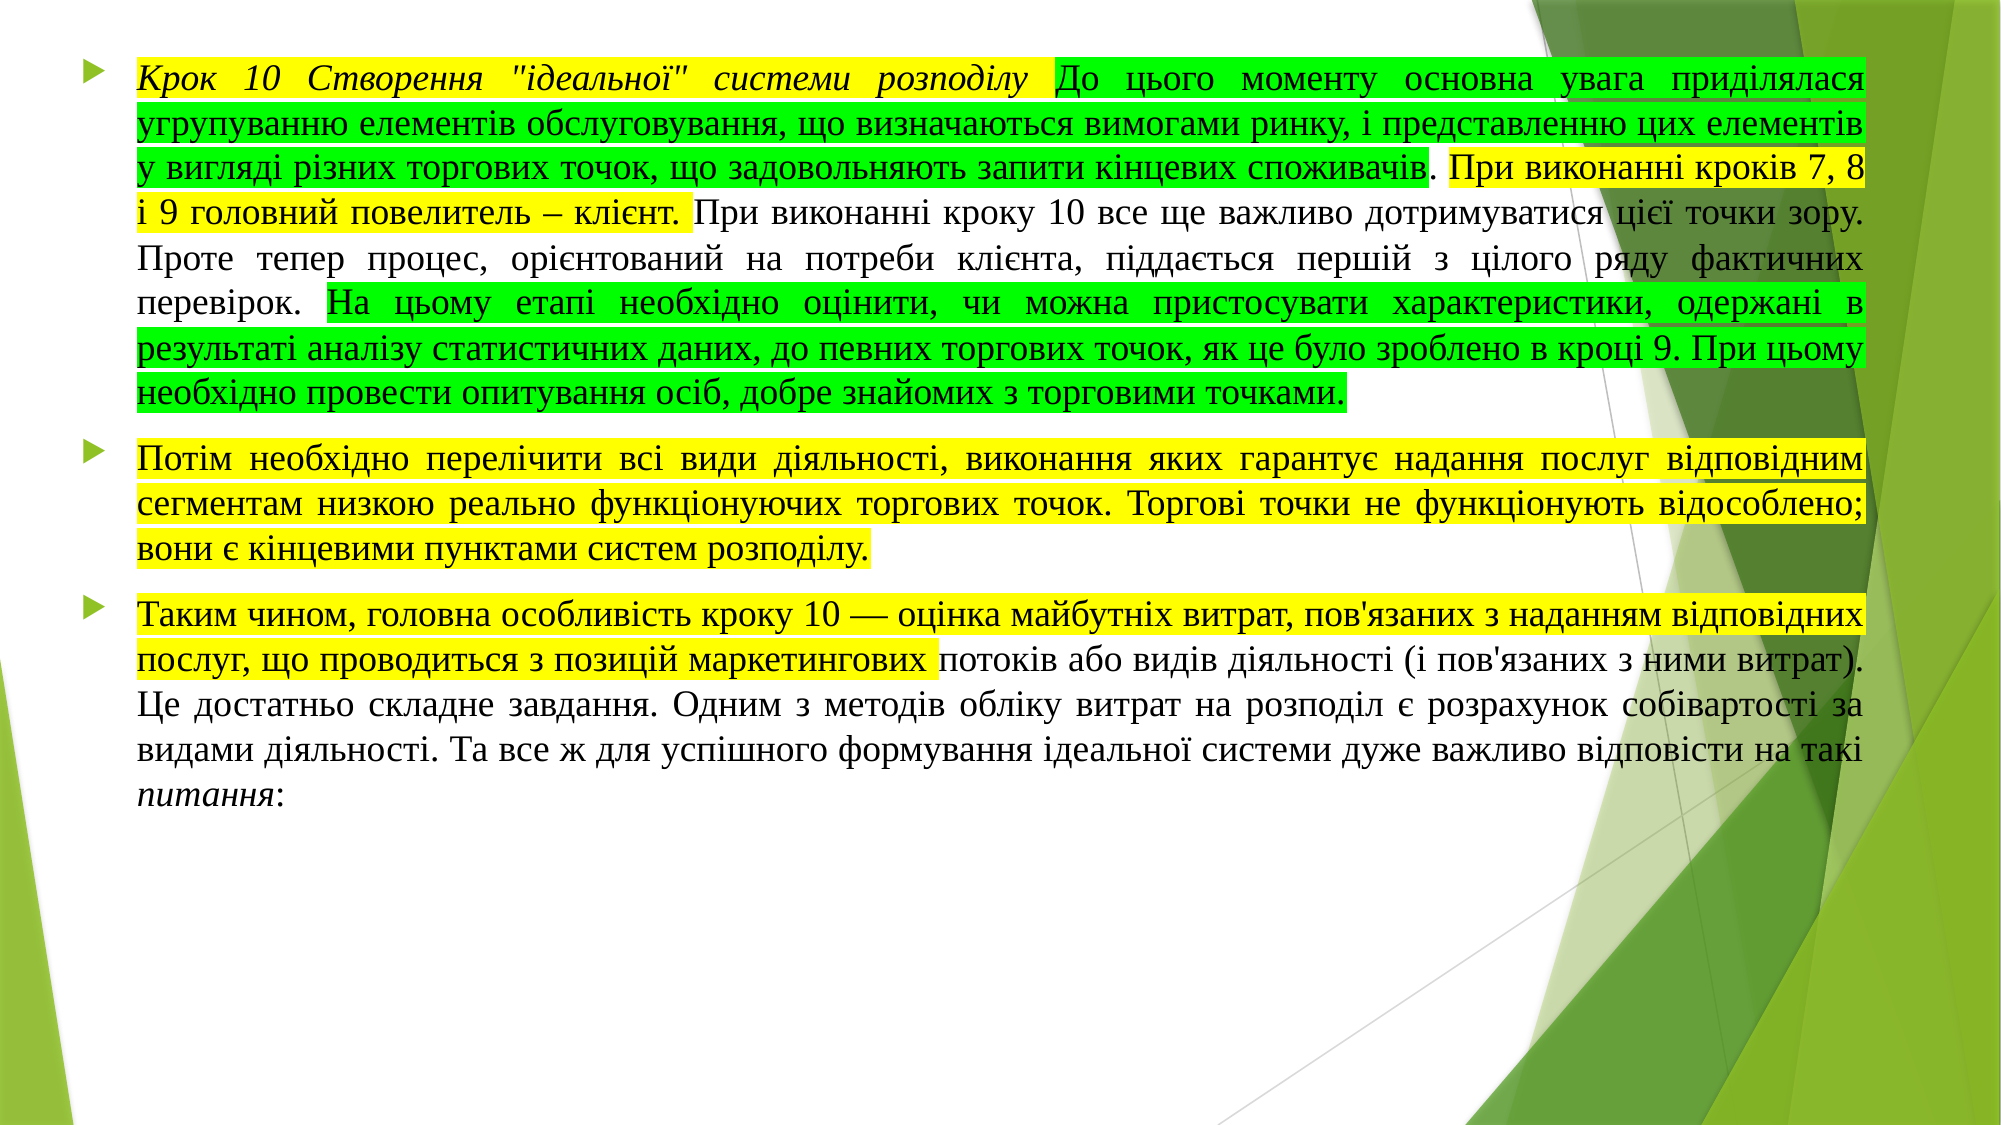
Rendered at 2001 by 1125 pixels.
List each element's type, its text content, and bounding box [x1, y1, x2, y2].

list Крок 10 Створення "ідеальної" системи розподілу До цього моменту основна увага приділялася угрупуванню елементів обслуговування, що визначаються вимогами ринку, і представленню цих елементів у вигляді різних торгових точок, що задовольняють запити кінцевих споживачів. При виконанні кроків 7, 8 і 9 головний повелитель – клієнт. При виконанні кроку 10 все ще важливо дотримуватися цієї точки зору. Проте тепер процес, орієнтований на потреби клієнта, піддається першій з цілого ряду фактичних перевірок. На цьому етапі необхідно оцінити, чи можна пристосувати характеристики, одержані в результаті аналізу статистичних даних, до певних торгових точок, як це було зроблено в кроці 9. При цьому необхідно провести опитування осіб, добре знайомих з торговими точками. Потім необхідно перелічити всі види діяльності, виконання яких гарантує надання послуг відповідним сегментам низкою реально функціонуючих торгових точок. Торгові точки не функціонують відособлено; вони є кінцевими пунктами систем розподілу. Таким чином, головна особливість кроку 10 — оцінка майбутніх витрат, пов'язаних з наданням відповідних послуг, що проводиться з позицій маркетингових потоків або видів діяльності (і пов'язаних з ними витрат). Це достатньо складне завдання. Одним з методів обліку витрат на розподіл є розрахунок собівартості за видами діяльності. Та все ж для успішного формування ідеальної системи дуже важливо відповісти на такі питання: [65, 45, 1881, 1084]
